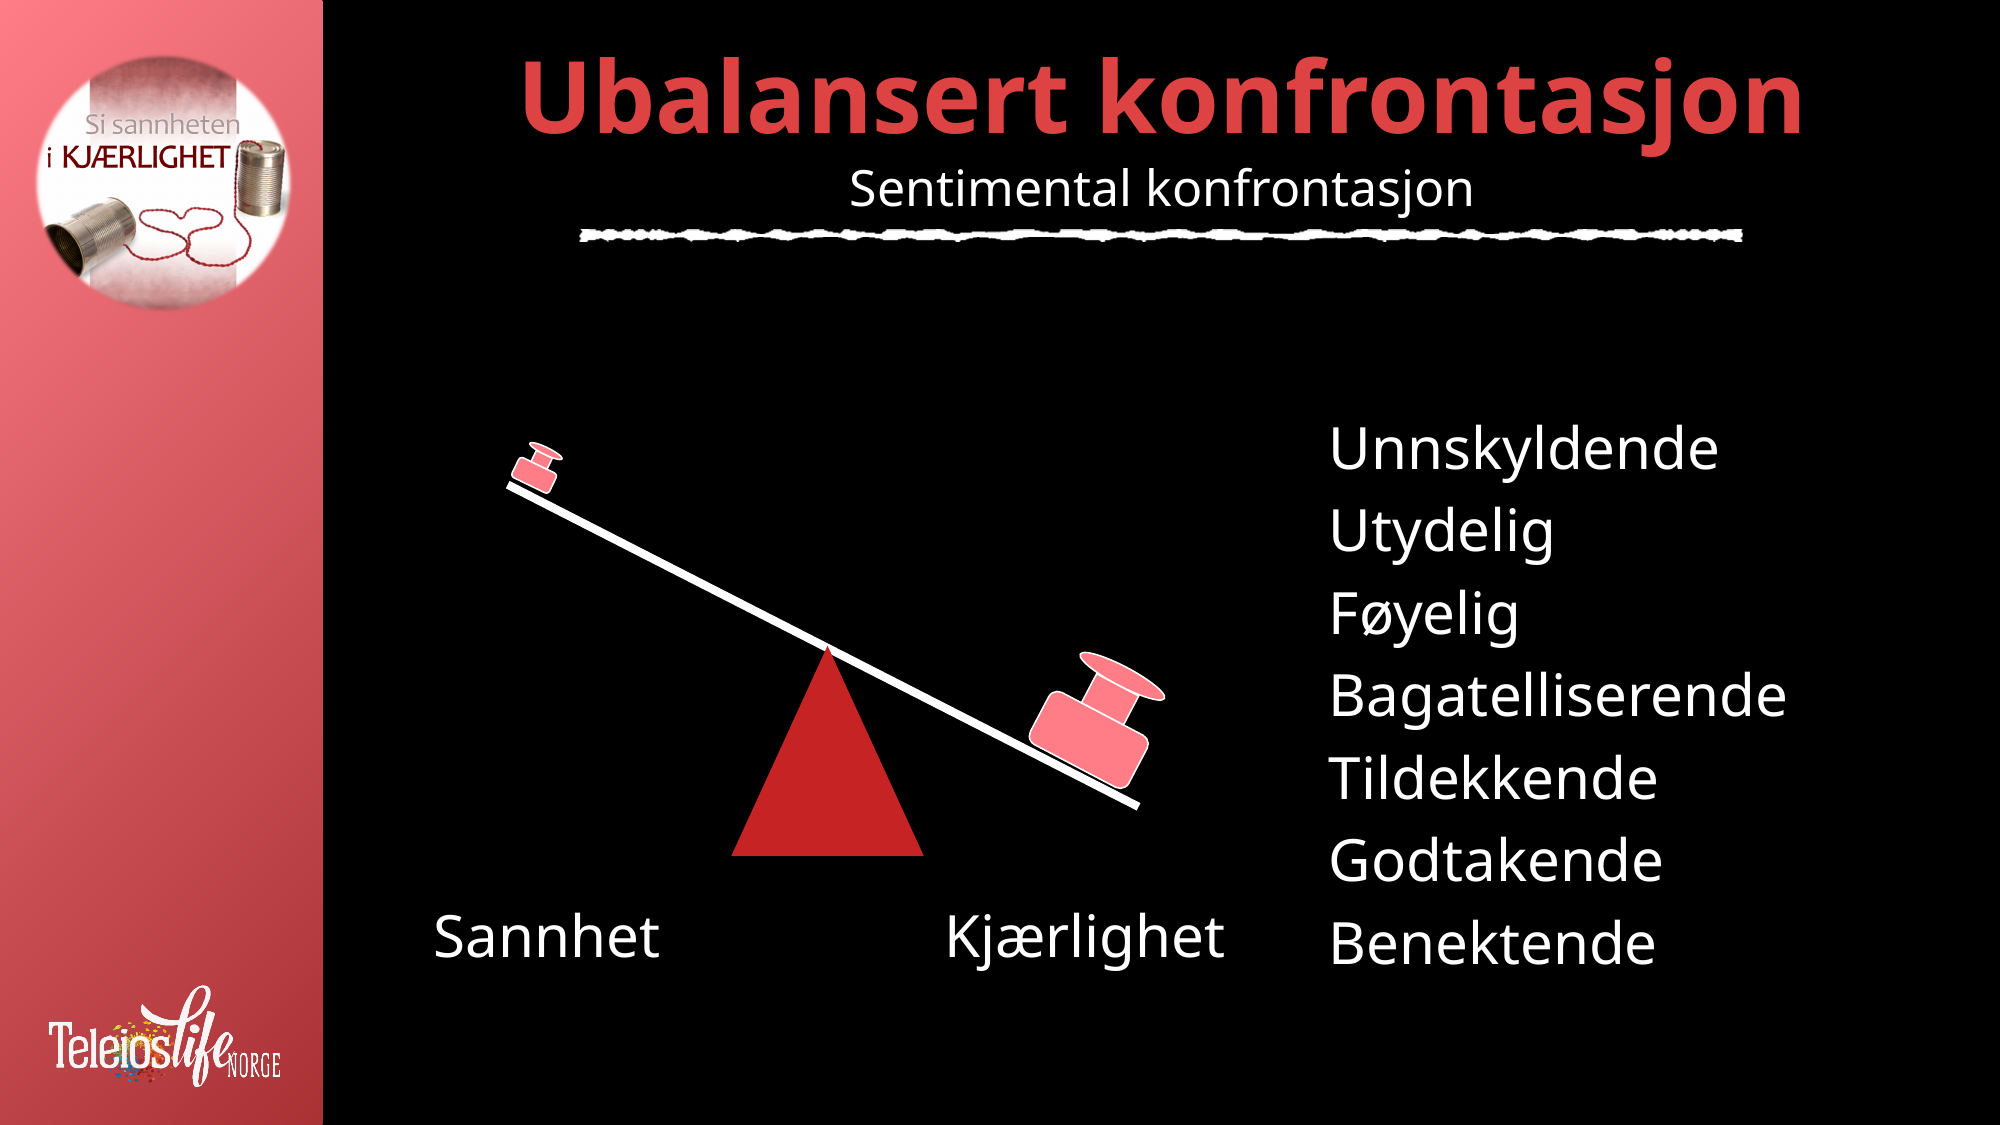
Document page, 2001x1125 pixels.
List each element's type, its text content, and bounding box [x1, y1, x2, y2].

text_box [468, 445, 1178, 856]
text_box Unnskyldende Utydelig Føyelig Bagatelliserende Tildekkende Godtakende Benektende [1323, 404, 1886, 973]
picture [32, 52, 295, 315]
picture [577, 229, 1744, 243]
subtitle Sentimental konfrontasjon [358, 148, 1968, 209]
picture [48, 985, 280, 1087]
text_box Sannhet Kjærlighet [419, 891, 1256, 977]
title Ubalansert konfrontasjon [358, 22, 1968, 148]
